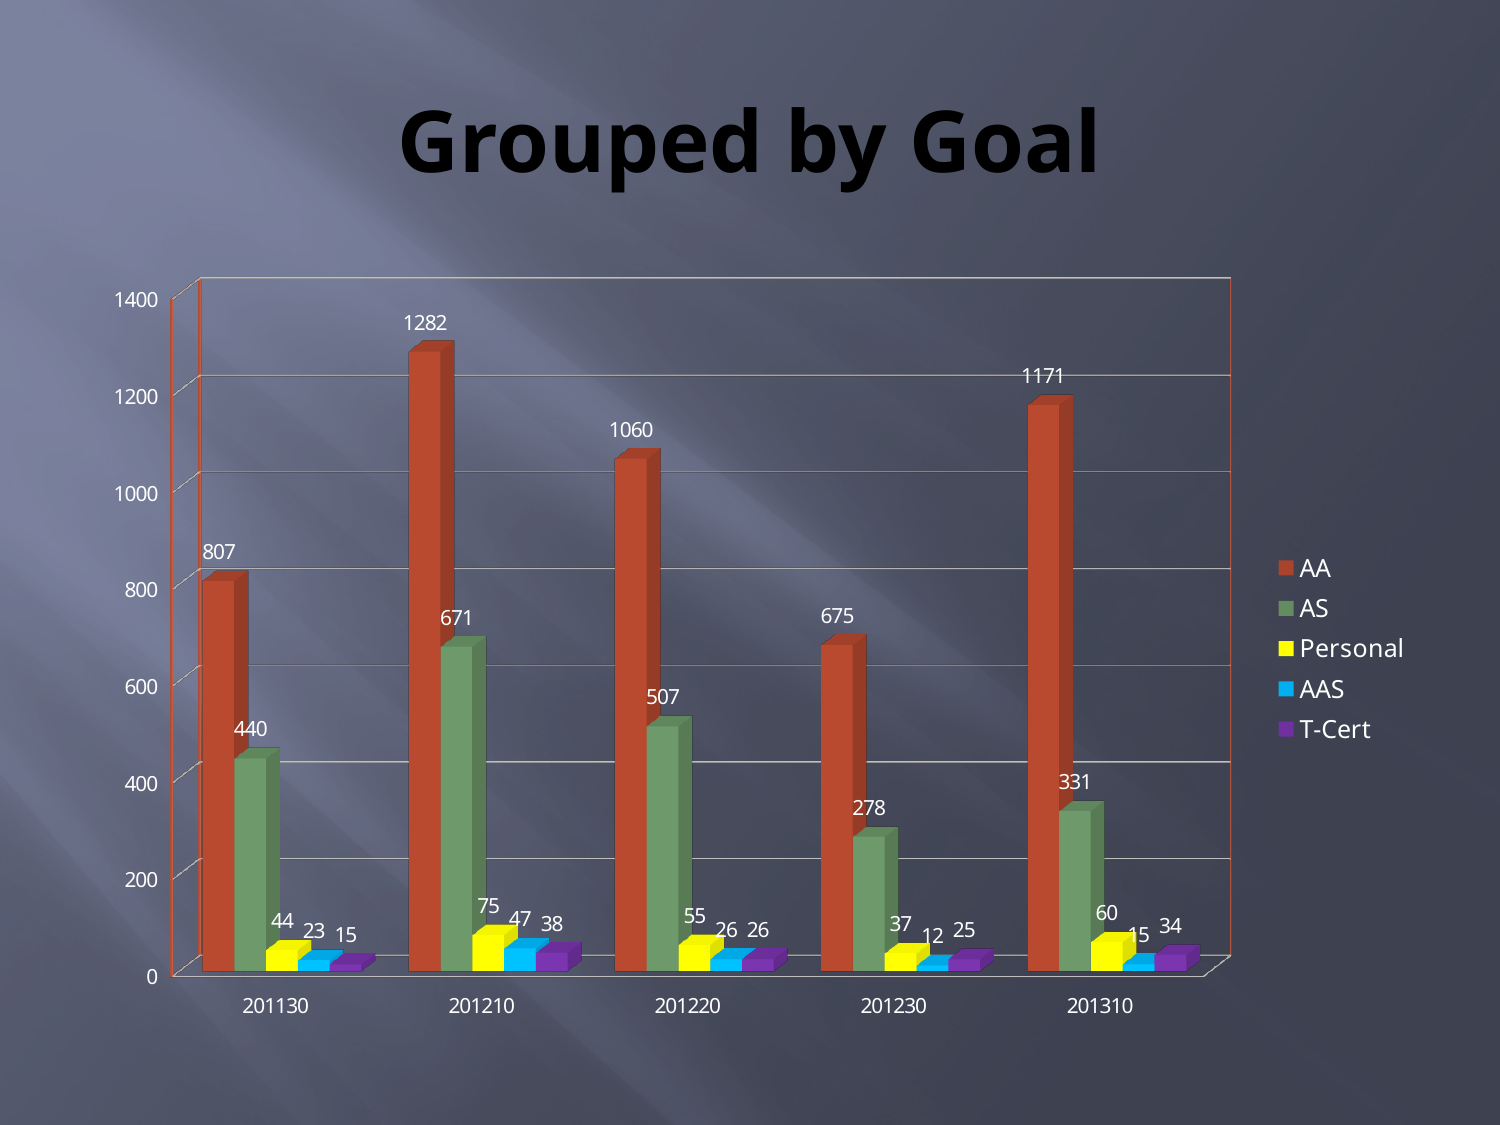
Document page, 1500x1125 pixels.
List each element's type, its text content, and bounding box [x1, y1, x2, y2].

chart [74, 262, 1426, 1036]
title Grouped by Goal [75, 45, 1425, 233]
